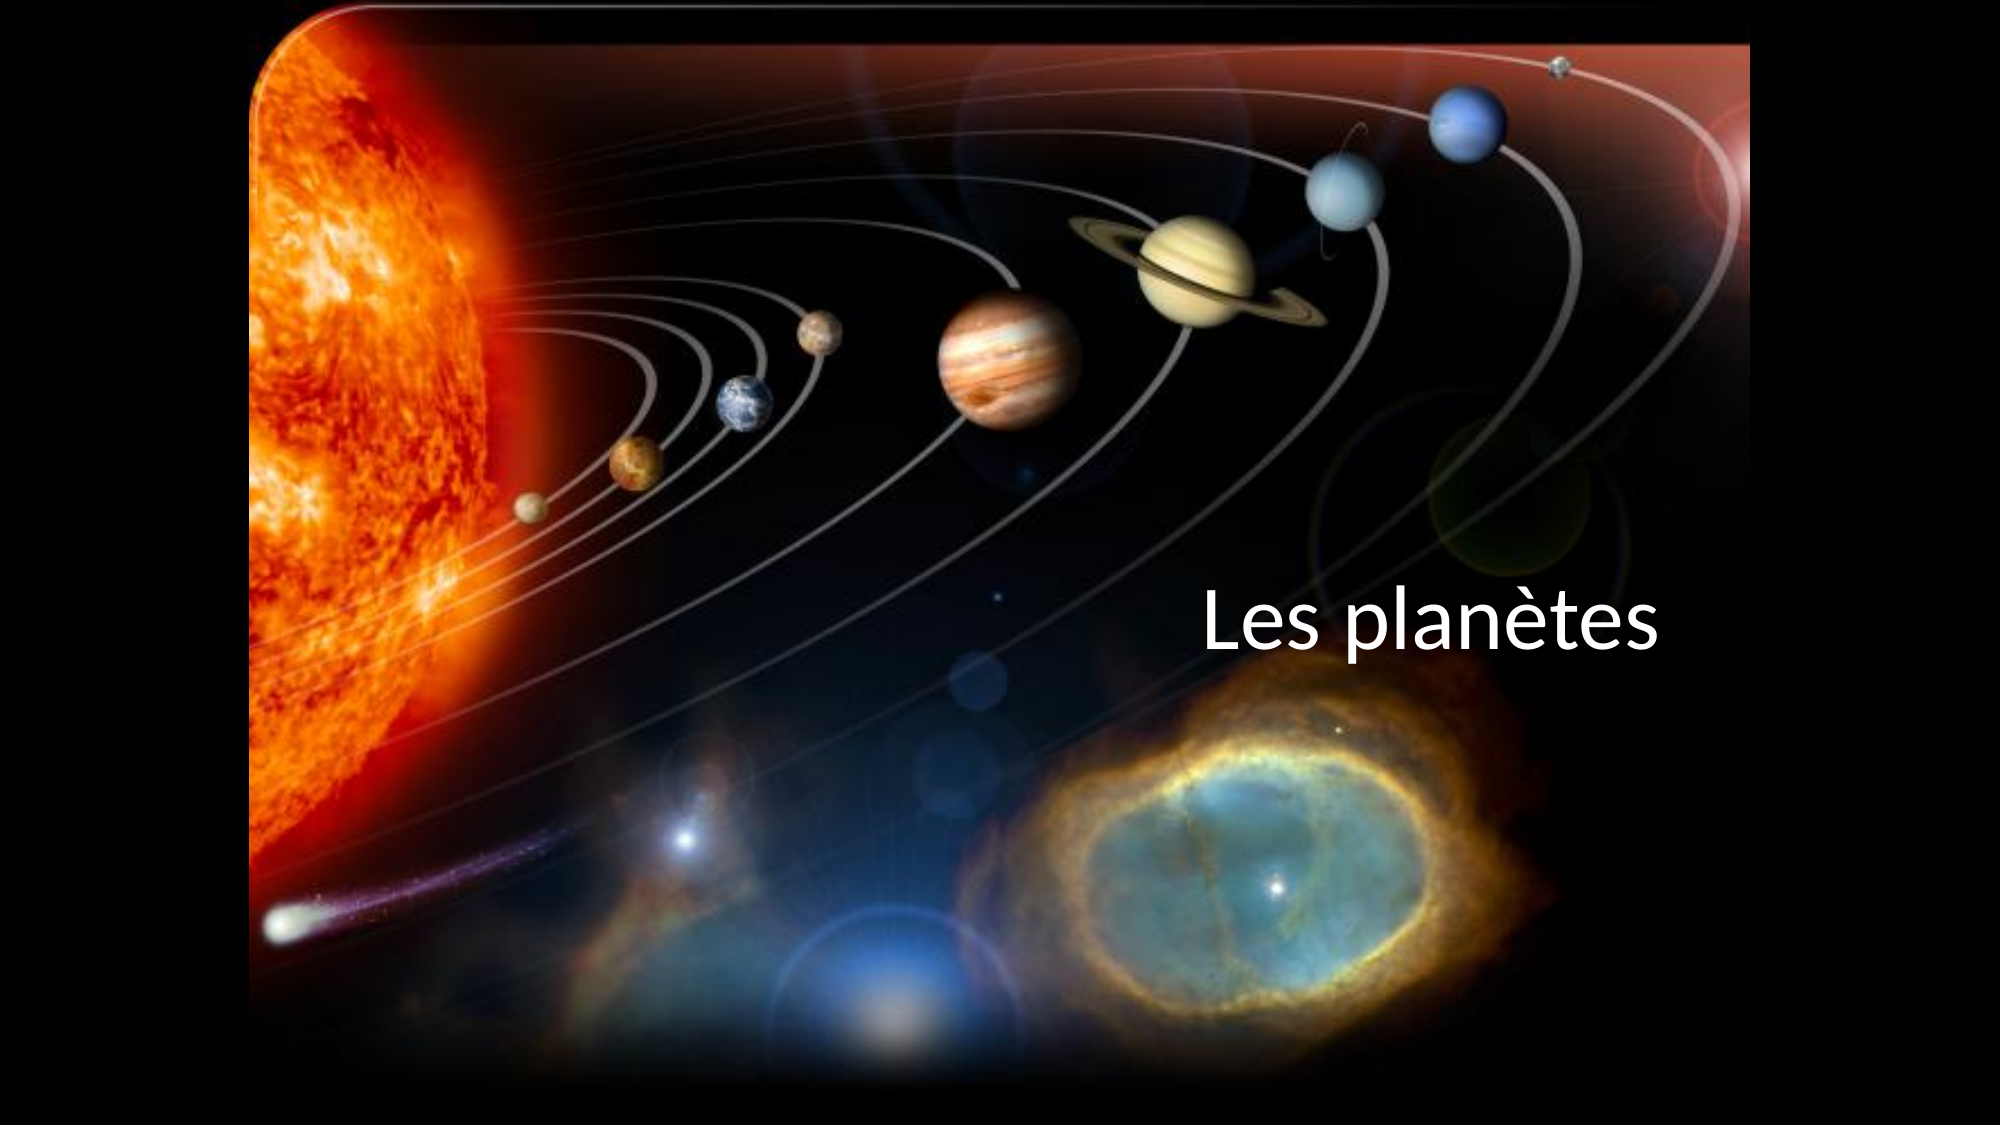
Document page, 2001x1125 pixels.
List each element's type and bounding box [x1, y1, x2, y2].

picture [249, 0, 1751, 1125]
